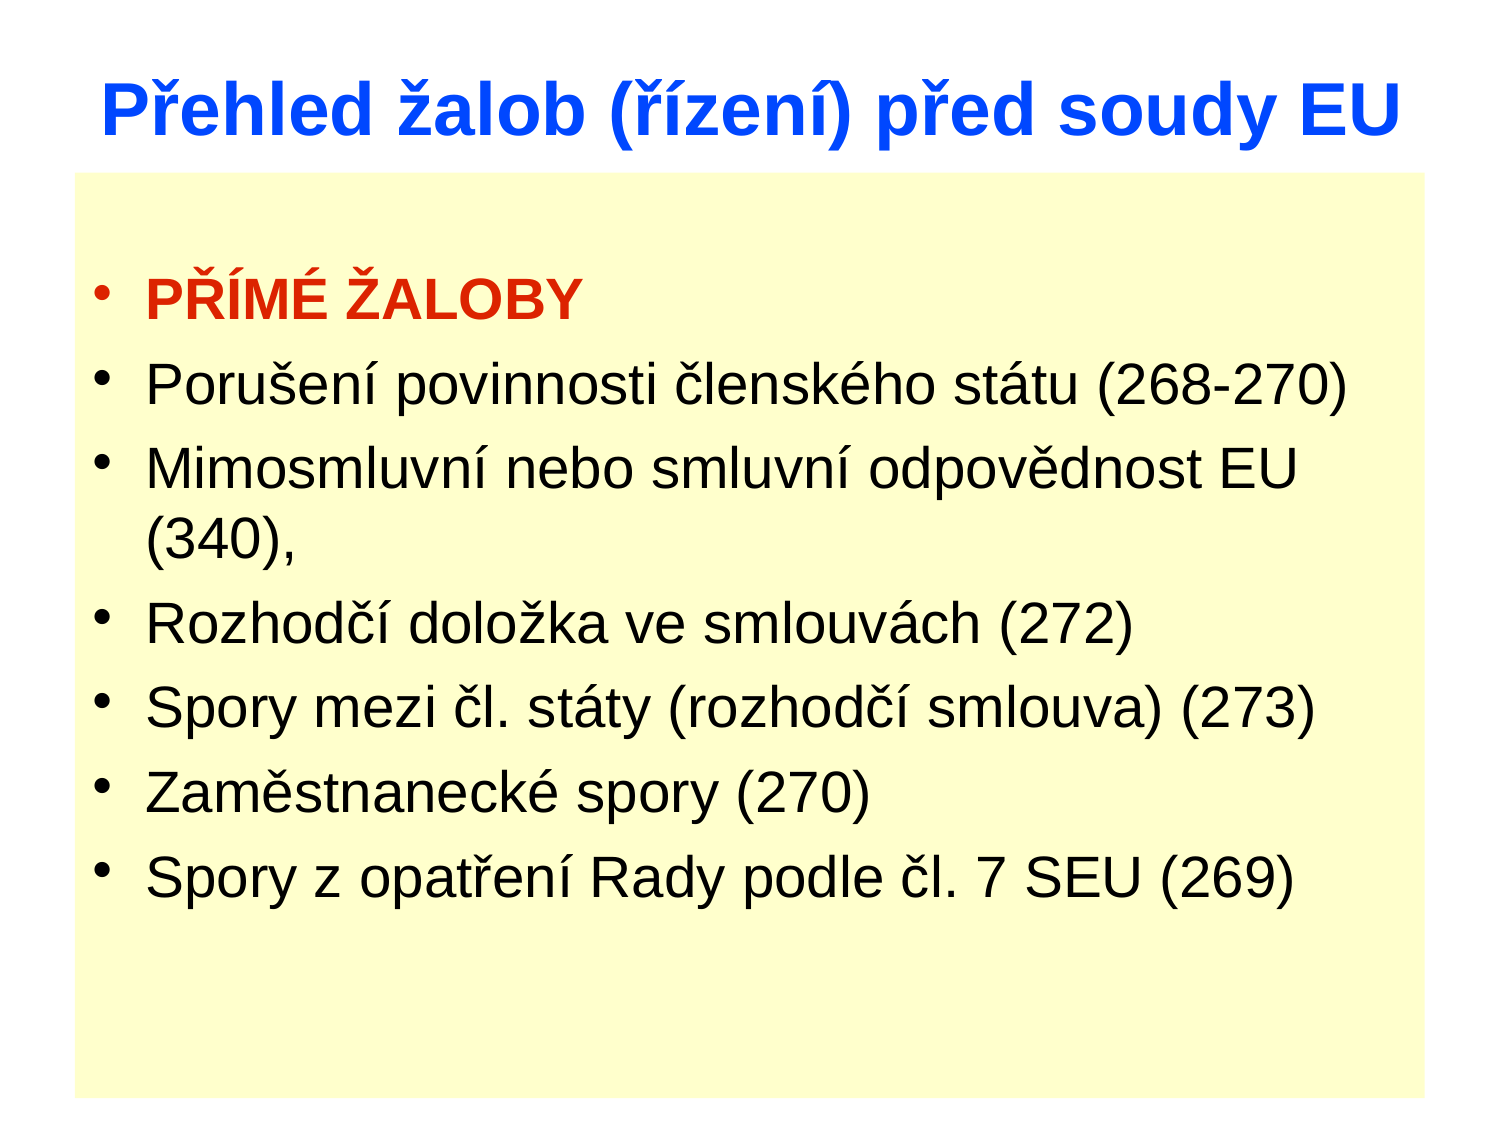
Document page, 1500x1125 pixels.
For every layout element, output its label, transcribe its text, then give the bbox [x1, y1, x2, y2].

text_box PŘÍMÉ ŽALOBY Porušení povinnosti členského státu (268-270) Mimosmluvní nebo smluvní odpovědnost EU (340), Rozhodčí doložka ve smlouvách (272) Spory mezi čl. státy (rozhodčí smlouva) (273) Zaměstnanecké spory (270) Spory z opatření Rady podle čl. 7 SEU (269) [74, 172, 1425, 1099]
text_box Přehled žalob (řízení) před soudy EU [80, 49, 1426, 157]
